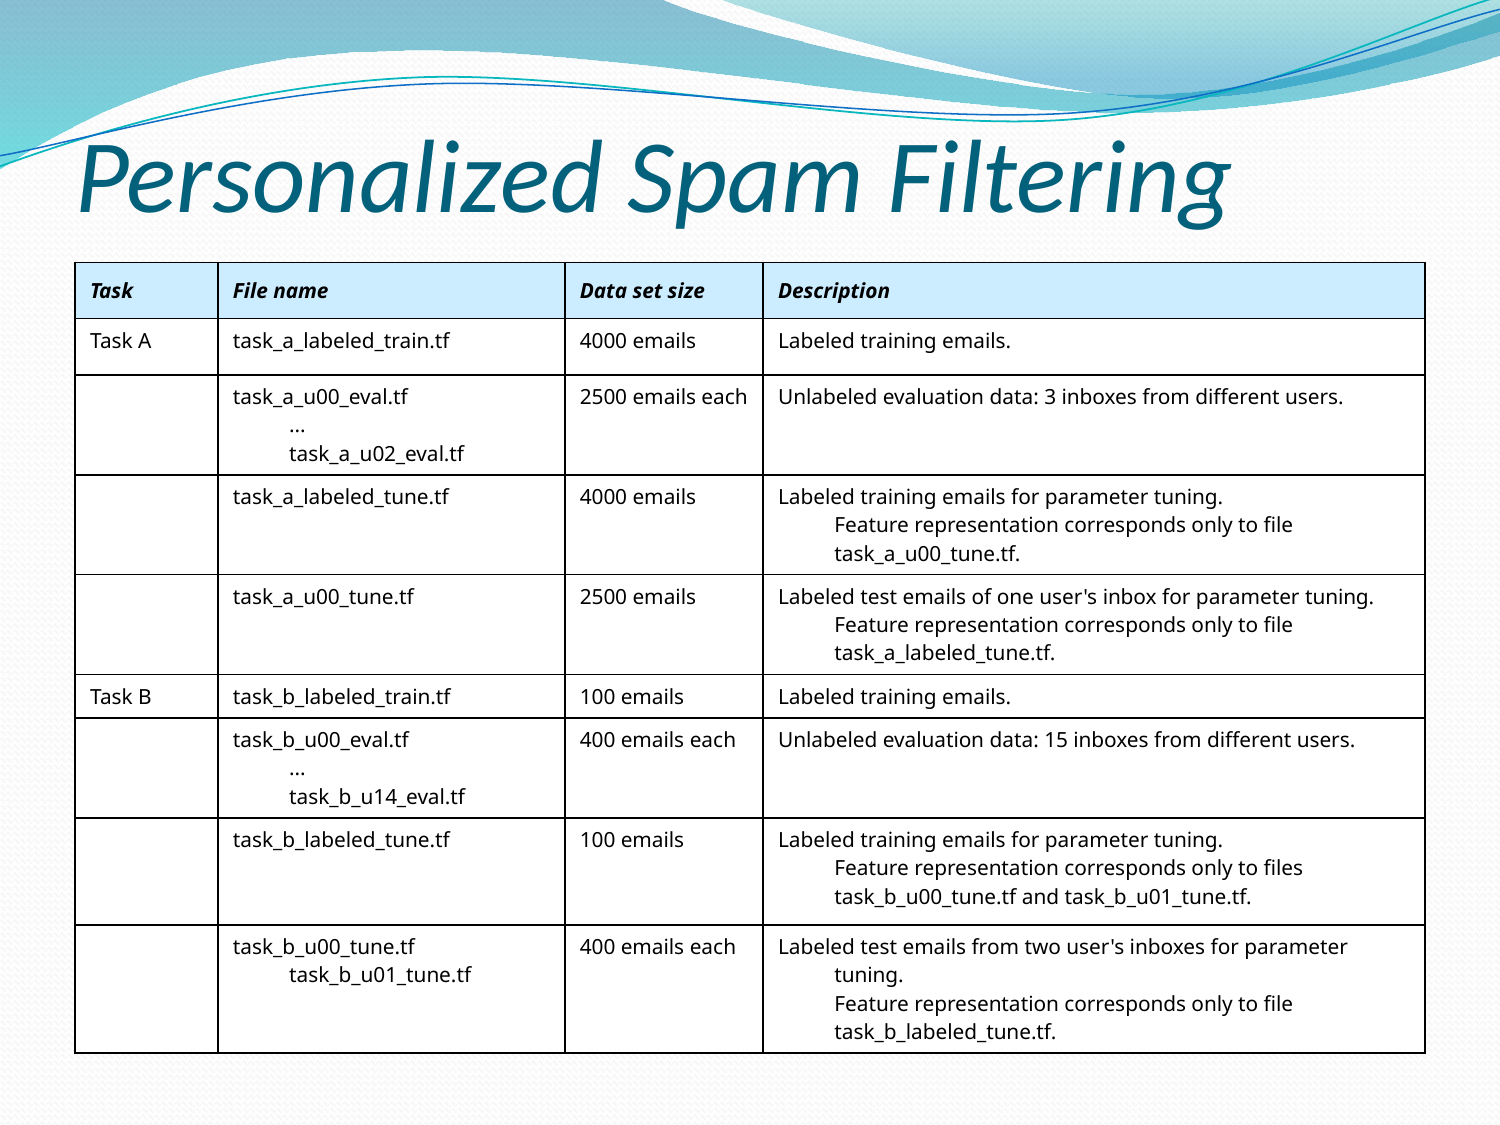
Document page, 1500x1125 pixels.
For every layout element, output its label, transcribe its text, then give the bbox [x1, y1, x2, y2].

table_cell 2500 emails each [566, 376, 762, 474]
table_cell Task A [76, 319, 217, 374]
table_cell task_a_labeled_tune.tf [219, 476, 564, 574]
table_cell 4000 emails [566, 319, 762, 374]
table_cell 400 emails each [566, 719, 762, 817]
table_cell Labeled training emails. [764, 319, 1424, 374]
table_cell Labeled training emails for parameter tuning. Feature representation corresponds only to file task_a_u00_tune.tf. [764, 476, 1424, 574]
table_cell [76, 376, 217, 474]
title Personalized Spam Filtering [75, 45, 1425, 234]
table_cell task_a_u00_tune.tf [219, 575, 564, 674]
table_cell [76, 819, 217, 924]
table_header Task [76, 263, 217, 318]
table_cell task_b_u00_eval.tf ... task_b_u14_eval.tf [219, 719, 564, 817]
table_cell Unlabeled evaluation data: 3 inboxes from different users. [764, 376, 1424, 474]
table_cell [76, 575, 217, 674]
table_header Data set size [566, 263, 762, 318]
table_header File name [219, 263, 564, 318]
table_cell 4000 emails [566, 476, 762, 574]
table_cell Labeled training emails for parameter tuning. Feature representation corresponds only to files task_b_u00_tune.tf and task_b_u01_tune.tf. [764, 819, 1424, 924]
table_cell 100 emails [566, 819, 762, 924]
table_cell task_b_labeled_tune.tf [219, 819, 564, 924]
table_cell [76, 719, 217, 817]
table_cell Labeled training emails. [764, 675, 1424, 717]
table_cell task_b_labeled_train.tf [219, 675, 564, 717]
table_cell Labeled test emails of one user's inbox for parameter tuning. Feature representation corresponds only to file task_a_labeled_tune.tf. [764, 575, 1424, 674]
table_cell 100 emails [566, 675, 762, 717]
table_cell Task B [76, 675, 217, 717]
table_cell task_a_labeled_train.tf [219, 319, 564, 374]
table_cell 2500 emails [566, 575, 762, 674]
table_cell 400 emails each [566, 926, 762, 1052]
table_cell task_a_u00_eval.tf ... task_a_u02_eval.tf [219, 376, 564, 474]
table_header Description [764, 263, 1424, 318]
table_cell [76, 926, 217, 1052]
table_cell task_b_u00_tune.tf task_b_u01_tune.tf [219, 926, 564, 1052]
table_cell Unlabeled evaluation data: 15 inboxes from different users. [764, 719, 1424, 817]
table_cell Labeled test emails from two user's inboxes for parameter tuning. Feature representation corresponds only to file task_b_labeled_tune.tf. [764, 926, 1424, 1052]
table_cell [76, 476, 217, 574]
